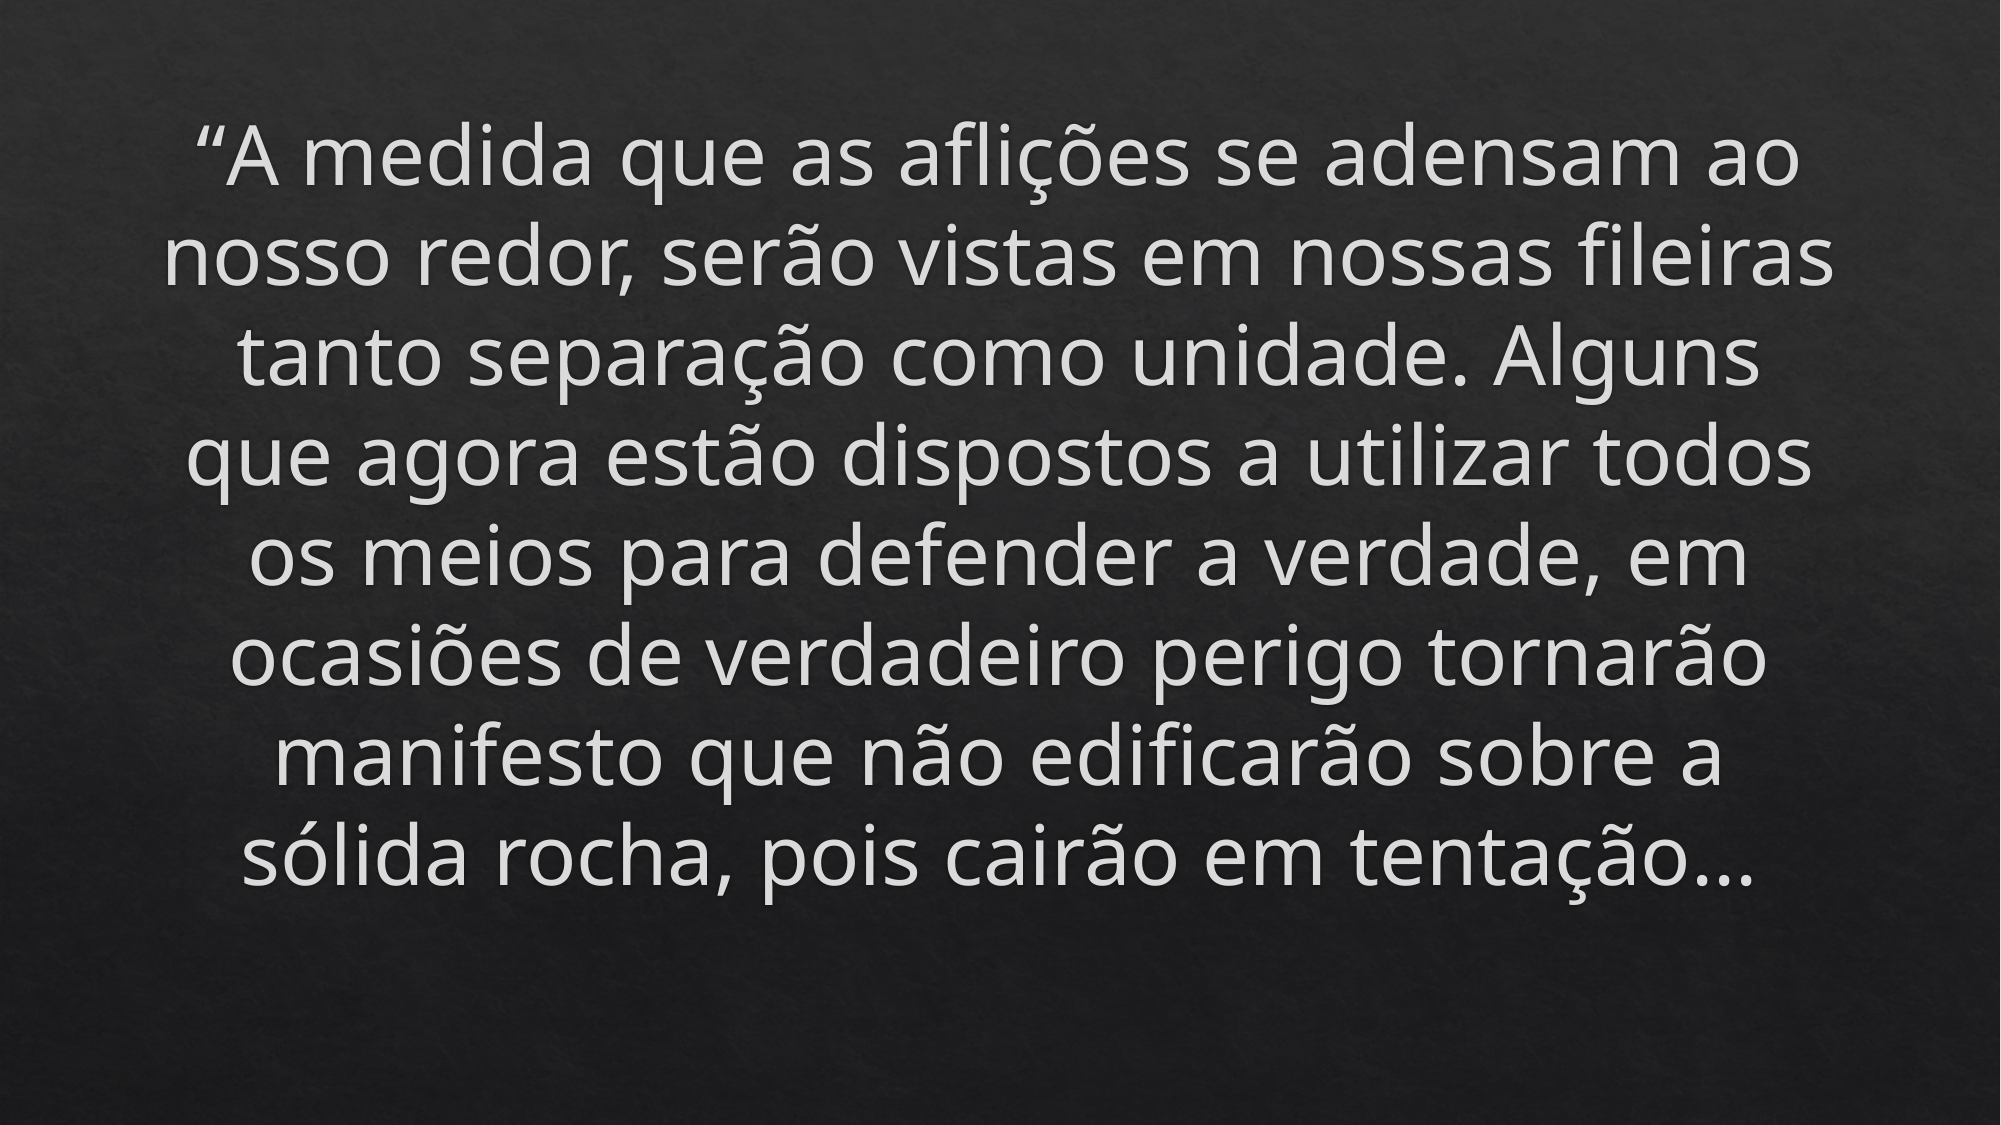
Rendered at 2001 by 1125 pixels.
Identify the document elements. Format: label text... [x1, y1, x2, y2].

title “A medida que as aflições se adensam ao nosso redor, serão vistas em nossas fileiras tanto separação como unidade. Alguns que agora estão dispostos a utilizar todos os meios para defender a verdade, em ocasiões de verdadeiro perigo tornarão manifesto que não edificarão sobre a sólida rocha, pois cairão em tentação... [137, 59, 1863, 945]
